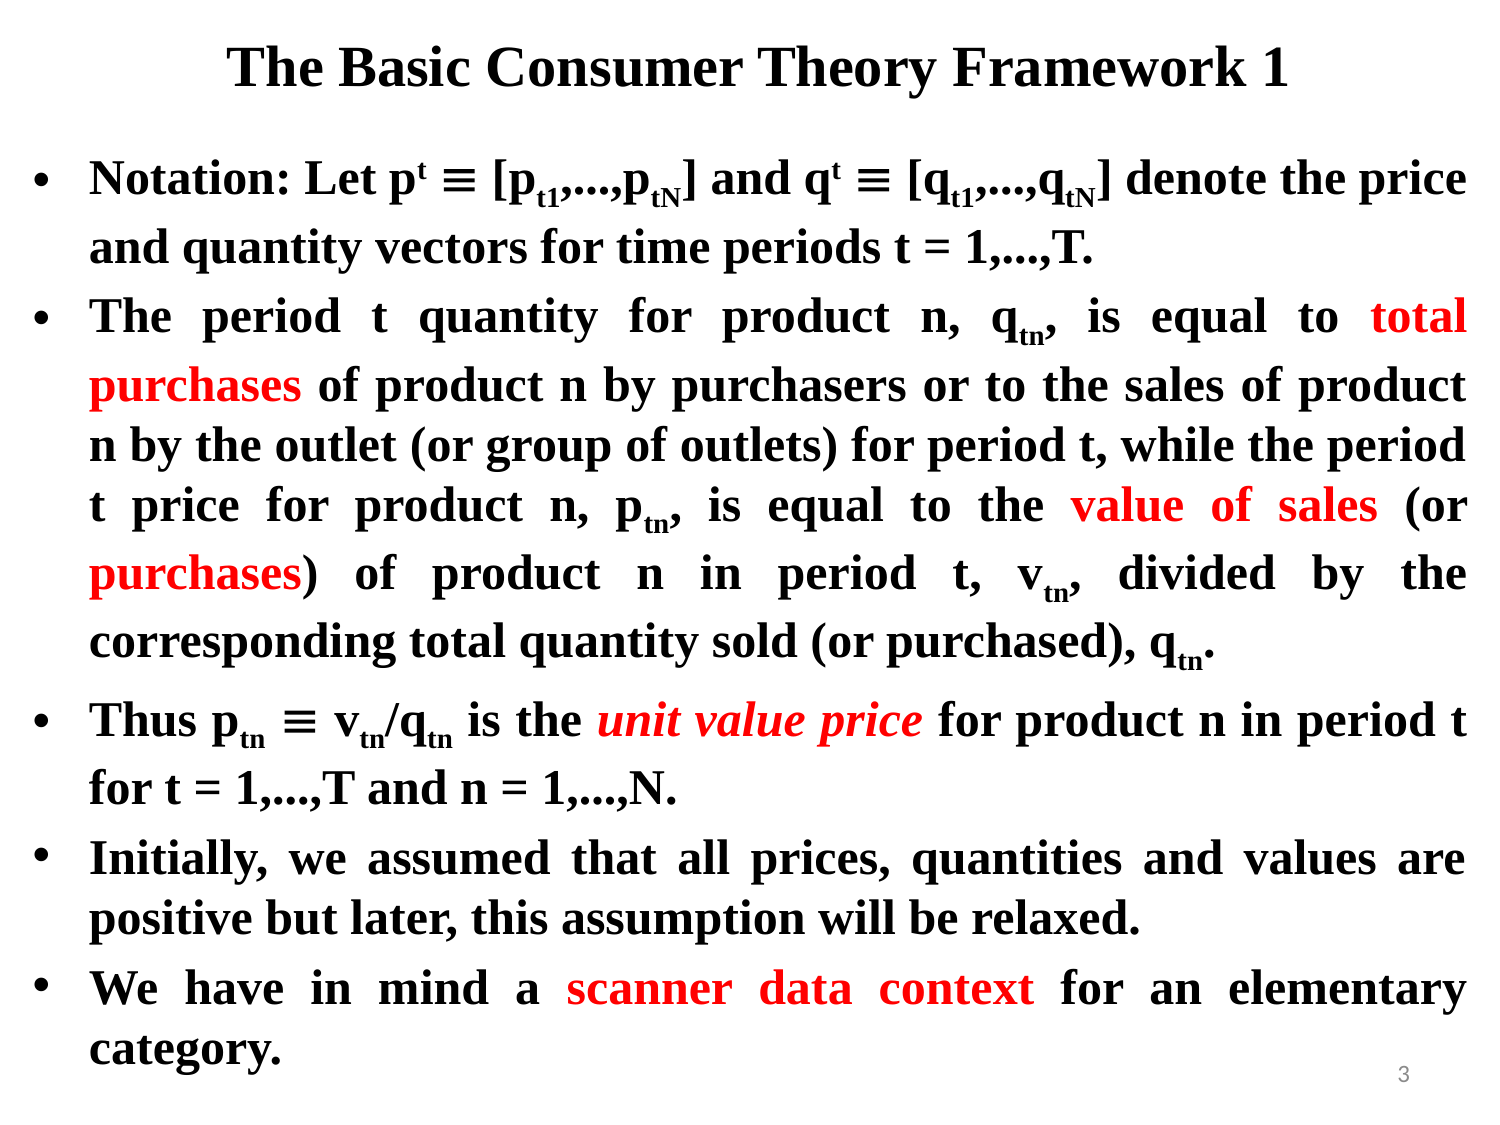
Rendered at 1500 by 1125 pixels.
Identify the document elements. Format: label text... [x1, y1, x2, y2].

slide_number 3 [1074, 1042, 1425, 1103]
title The Basic Consumer Theory Framework 1 [17, 0, 1500, 126]
list Notation: Let pt  [pt1,...,ptN] and qt  [qt1,...,qtN] denote the price and quantity vectors for time periods t = 1,...,T. The period t quantity for product n, qtn, is equal to total purchases of product n by purchasers or to the sales of product n by the outlet (or group of outlets) for period t, while the period t price for product n, ptn, is equal to the value of sales (or purchases) of product n in period t, vtn, divided by the corresponding total quantity sold (or purchased), qtn. Thus ptn  vtn/qtn is the unit value price for product n in period t for t = 1,...,T and n = 1,...,N. Initially, we assumed that all prices, quantities and values are positive but later, this assumption will be relaxed. We have in mind a scanner data context for an elementary category. [17, 137, 1483, 1106]
